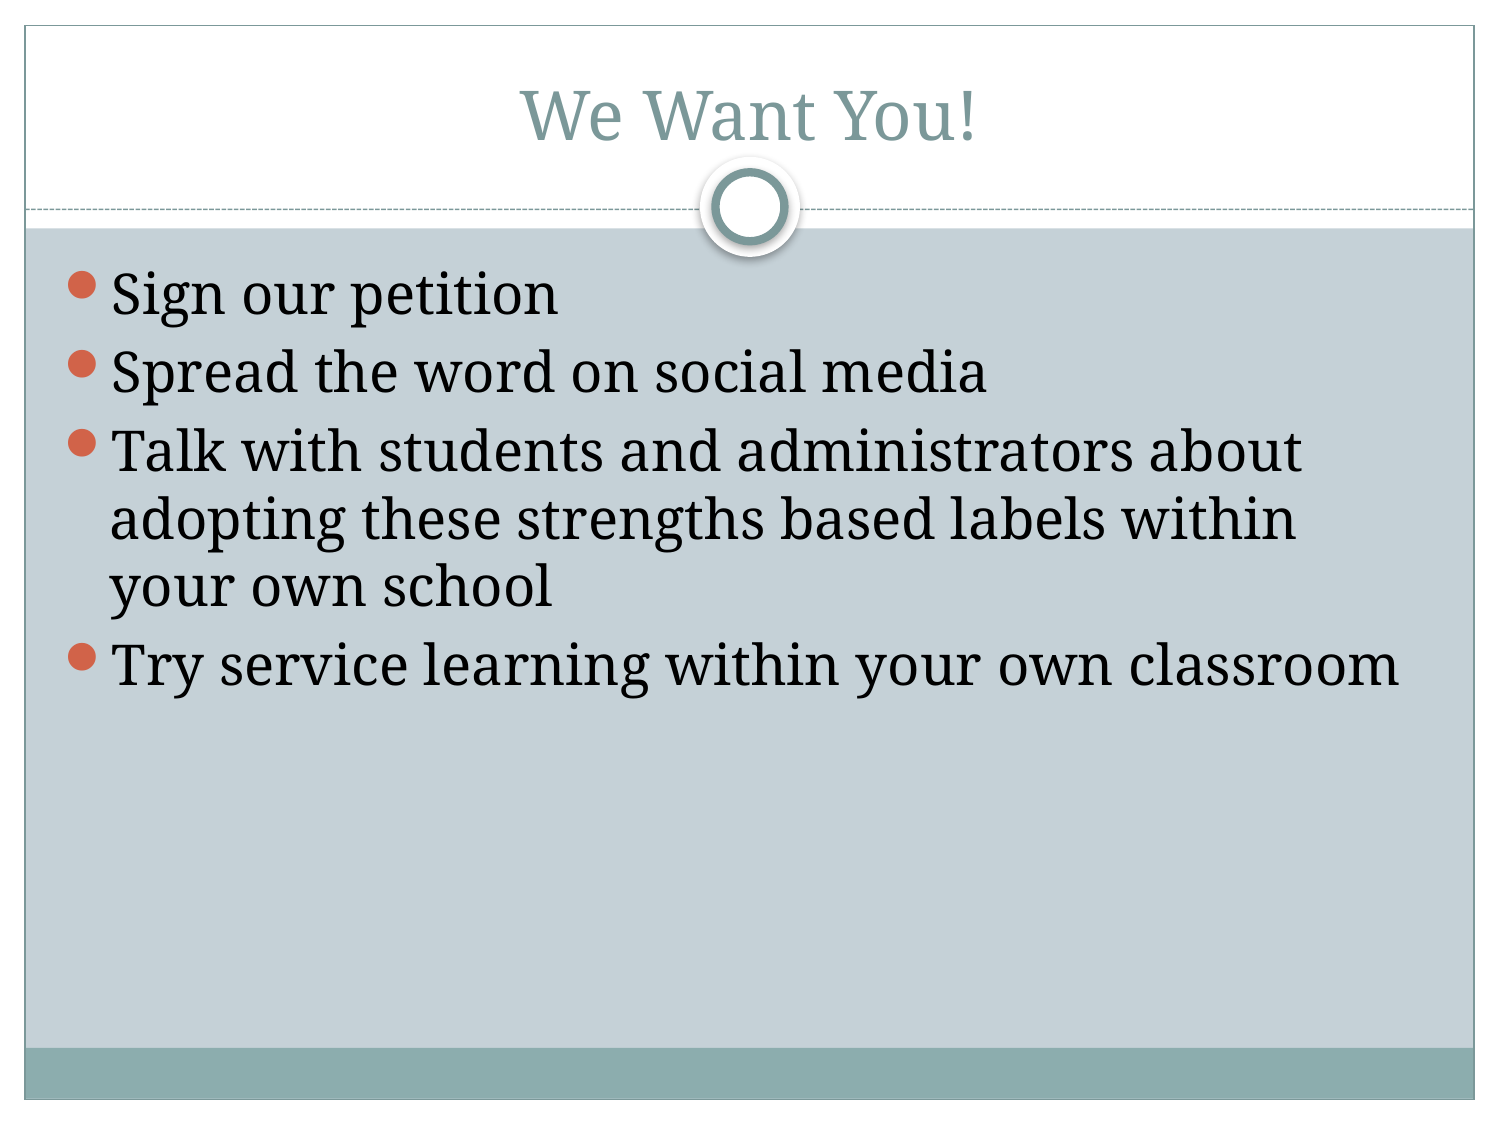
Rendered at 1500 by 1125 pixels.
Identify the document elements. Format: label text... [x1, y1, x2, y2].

title We Want You! [49, 37, 1450, 162]
list Sign our petition Spread the word on social media Talk with students and administrators about adopting these strengths based labels within your own school Try service learning within your own classroom [49, 250, 1445, 1001]
